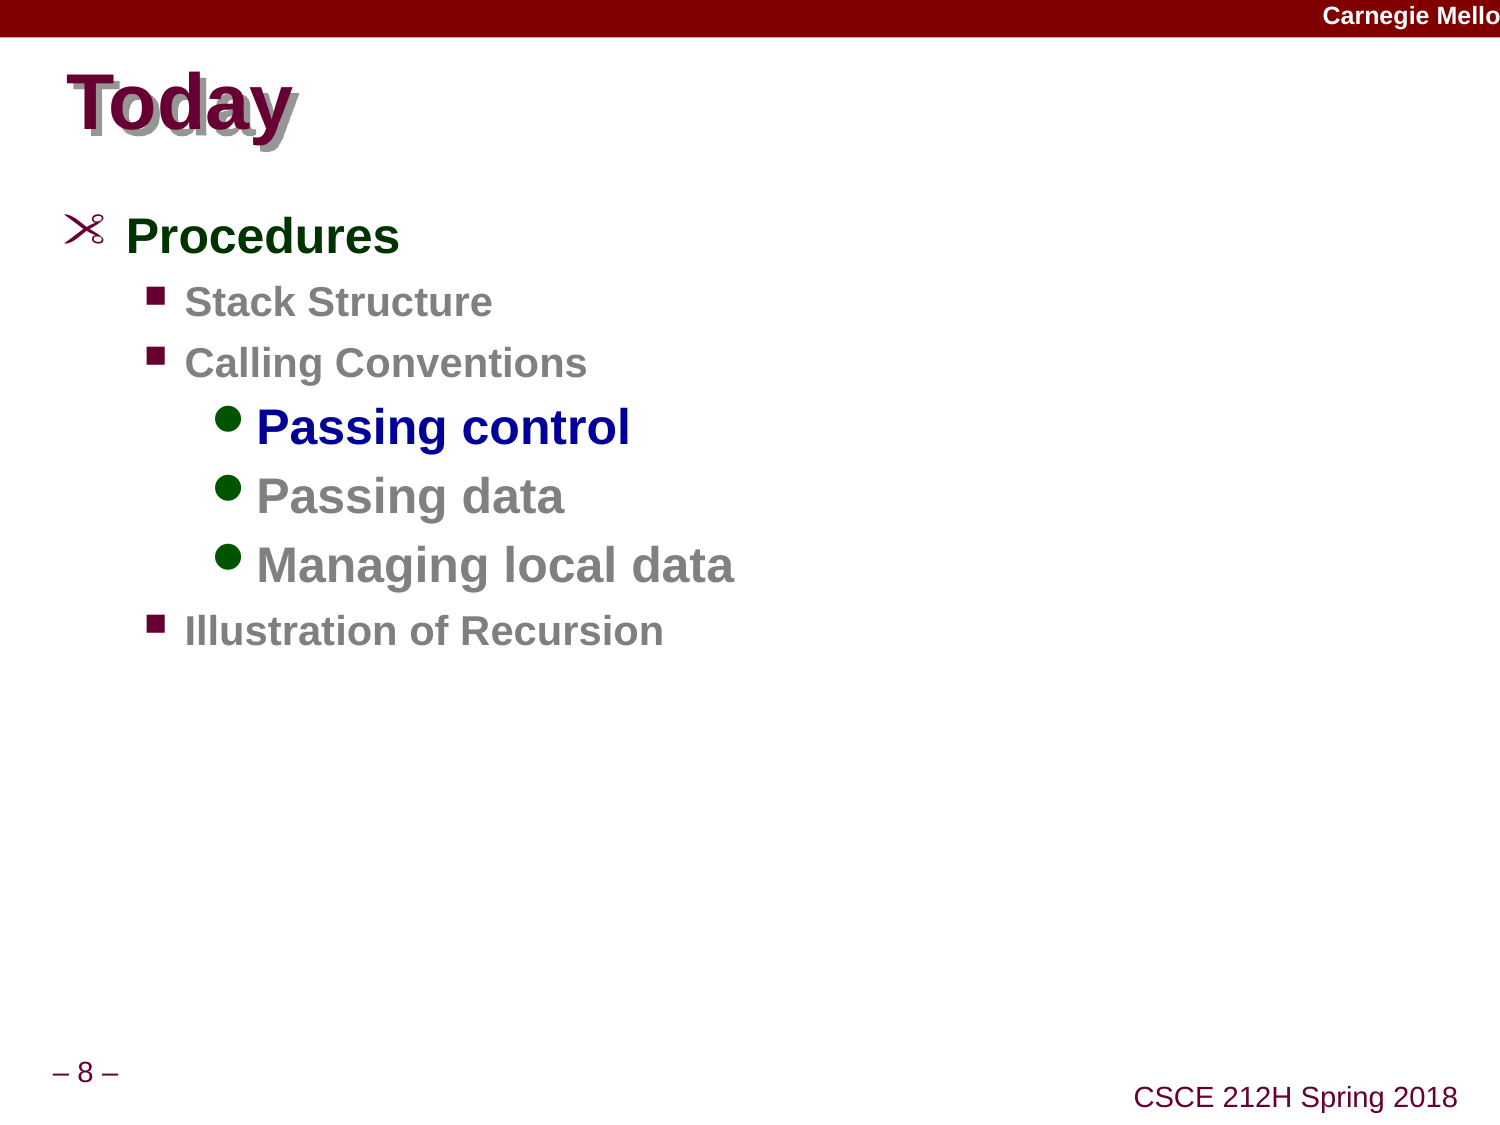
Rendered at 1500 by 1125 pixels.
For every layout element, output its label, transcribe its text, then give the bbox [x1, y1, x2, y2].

text_box [0, 0, 1500, 38]
text_box Carnegie Mellon [1322, 3, 1500, 33]
list Procedures Stack Structure Calling Conventions Passing control Passing data Managing local data Illustration of Recursion [47, 199, 1411, 1058]
title Today [66, 40, 1497, 169]
